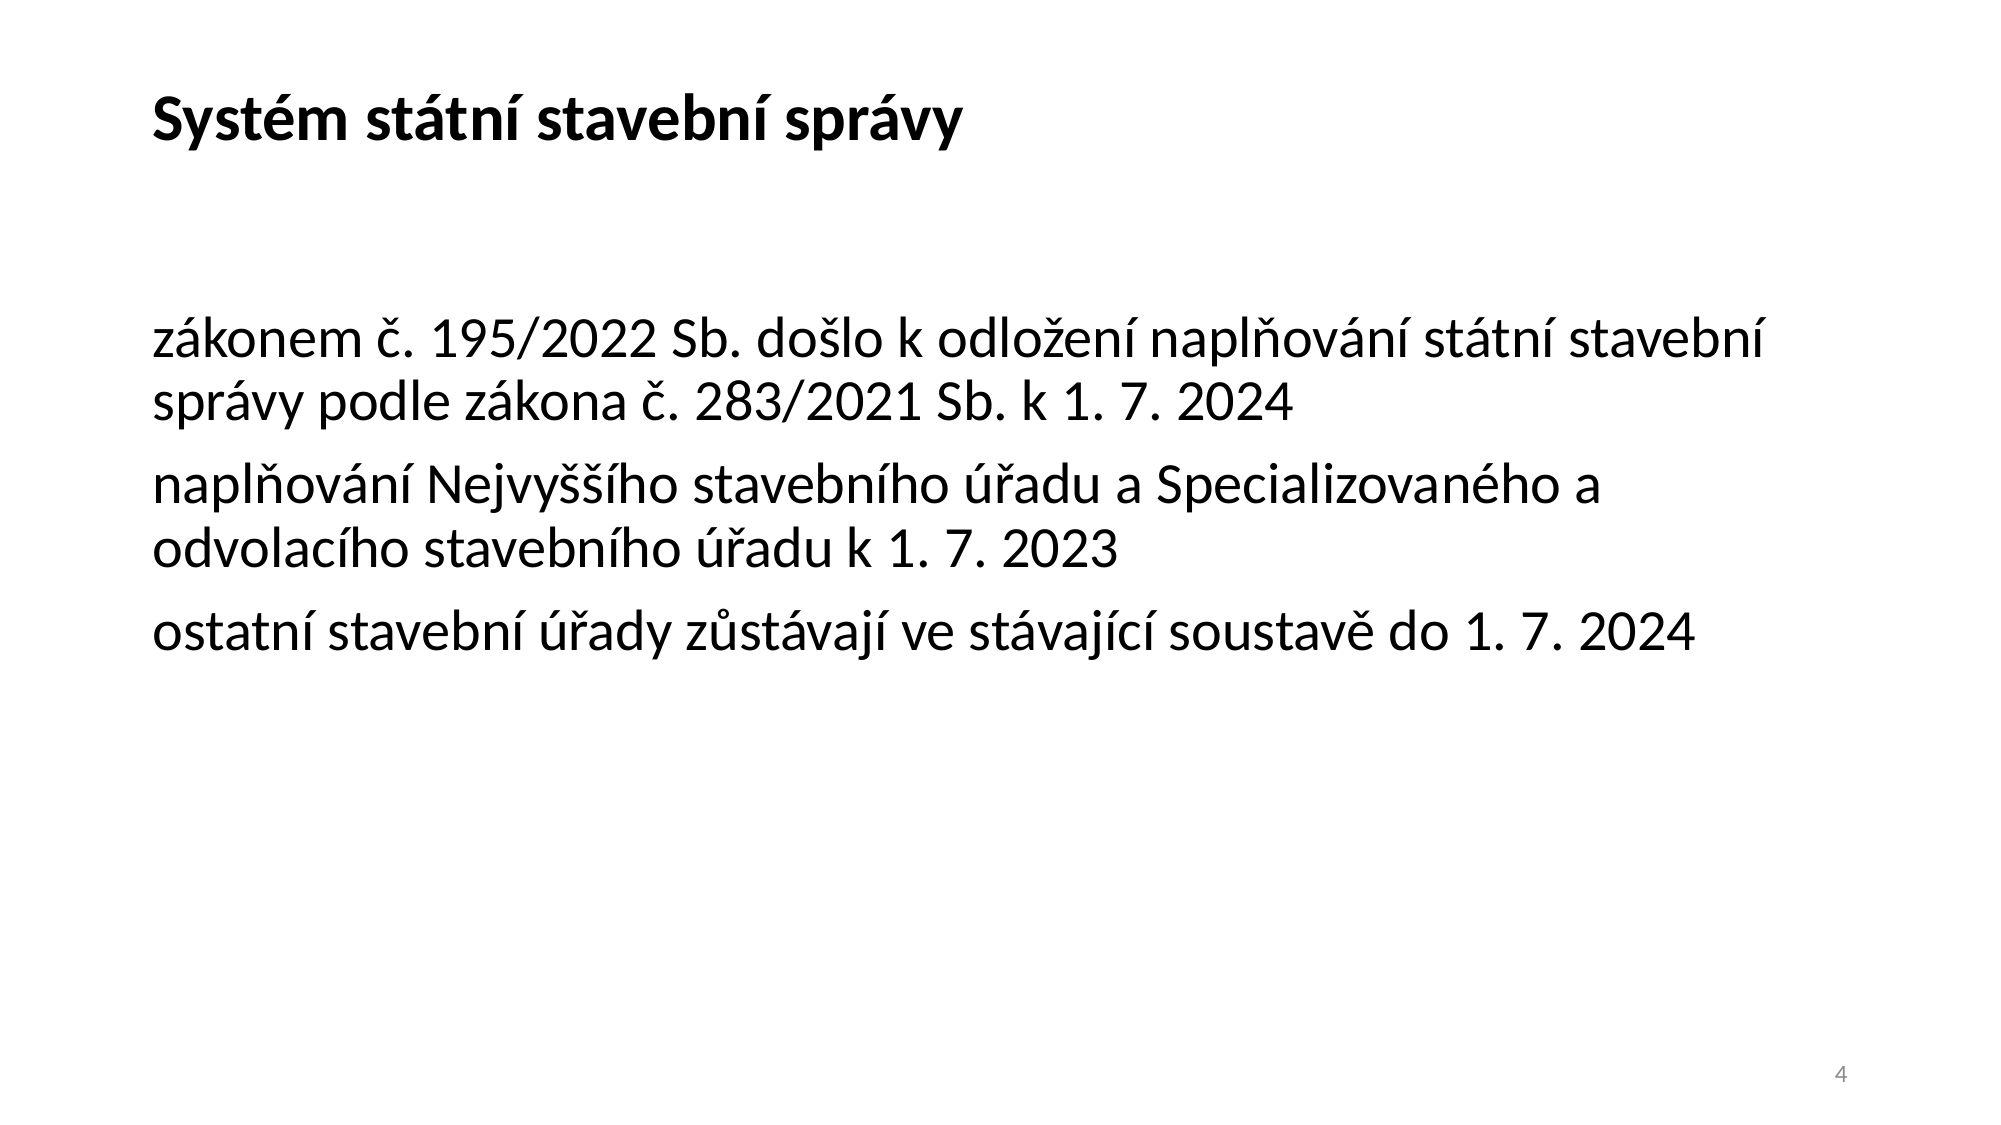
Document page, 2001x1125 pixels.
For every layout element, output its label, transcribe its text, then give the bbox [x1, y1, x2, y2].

slide_number 4 [1412, 1042, 1863, 1103]
title Systém státní stavební správy [137, 59, 1863, 179]
list zákonem č. 195/2022 Sb. došlo k odložení naplňování státní stavební správy podle zákona č. 283/2021 Sb. k 1. 7. 2024 naplňování Nejvyššího stavebního úřadu a Specializovaného a odvolacího stavebního úřadu k 1. 7. 2023 ostatní stavební úřady zůstávají ve stávající soustavě do 1. 7. 2024 [137, 299, 1863, 1014]
